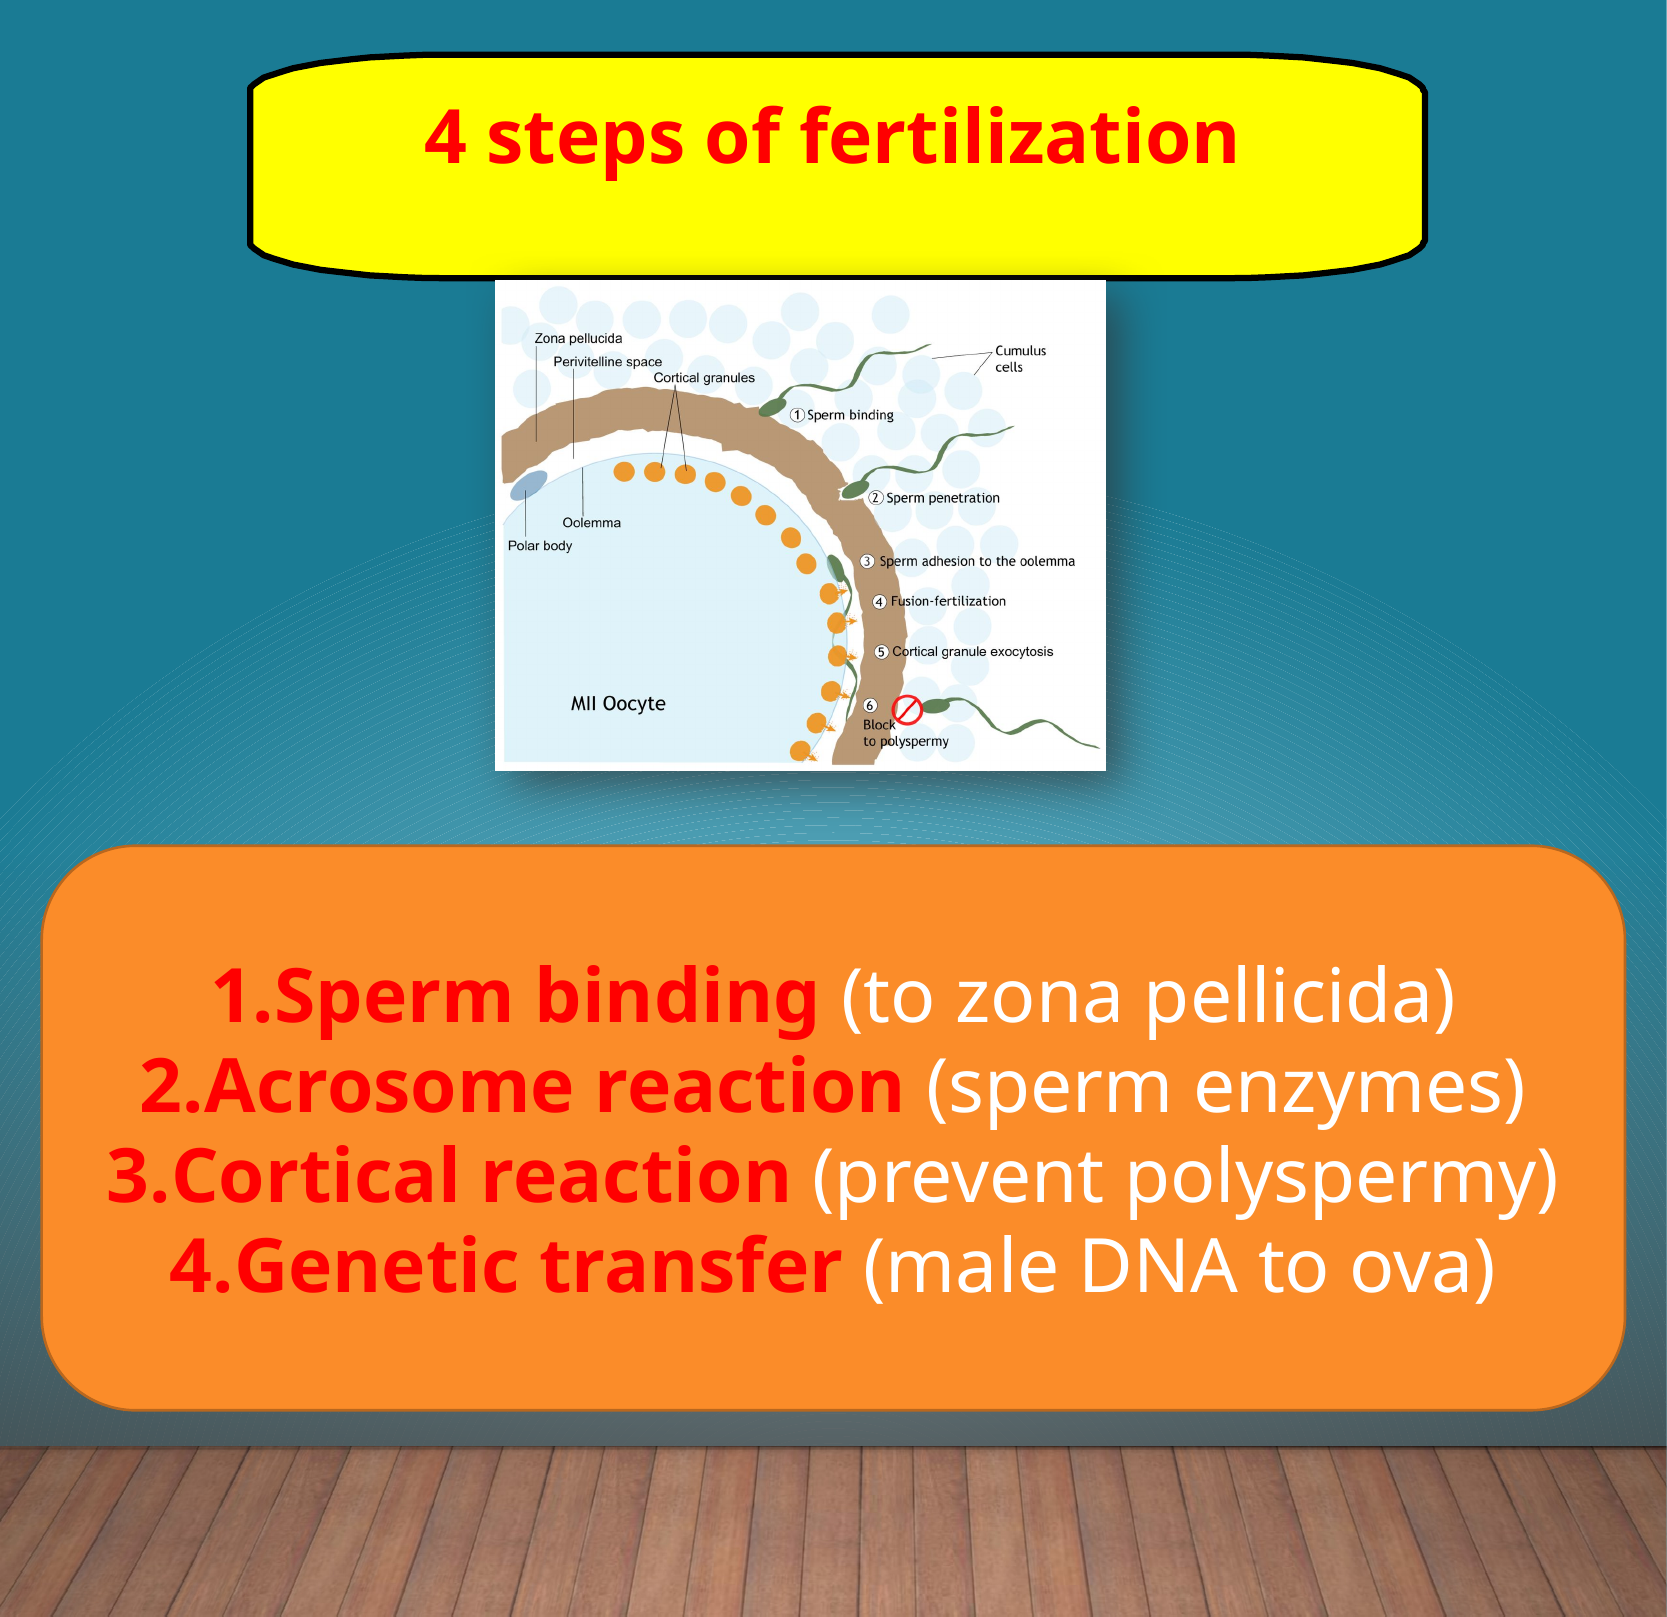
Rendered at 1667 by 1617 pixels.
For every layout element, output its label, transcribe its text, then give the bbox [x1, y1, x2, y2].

text_box Sperm binding (to zona pellicida) Acrosome reaction (sperm enzymes) Cortical reaction (prevent polyspermy) Genetic transfer (male DNA to ova) [40, 844, 1627, 1412]
text_box 4 steps of fertilization [274, 81, 1392, 186]
picture [0, 1446, 1667, 1617]
text_box [248, 53, 1427, 280]
picture [495, 280, 1107, 772]
